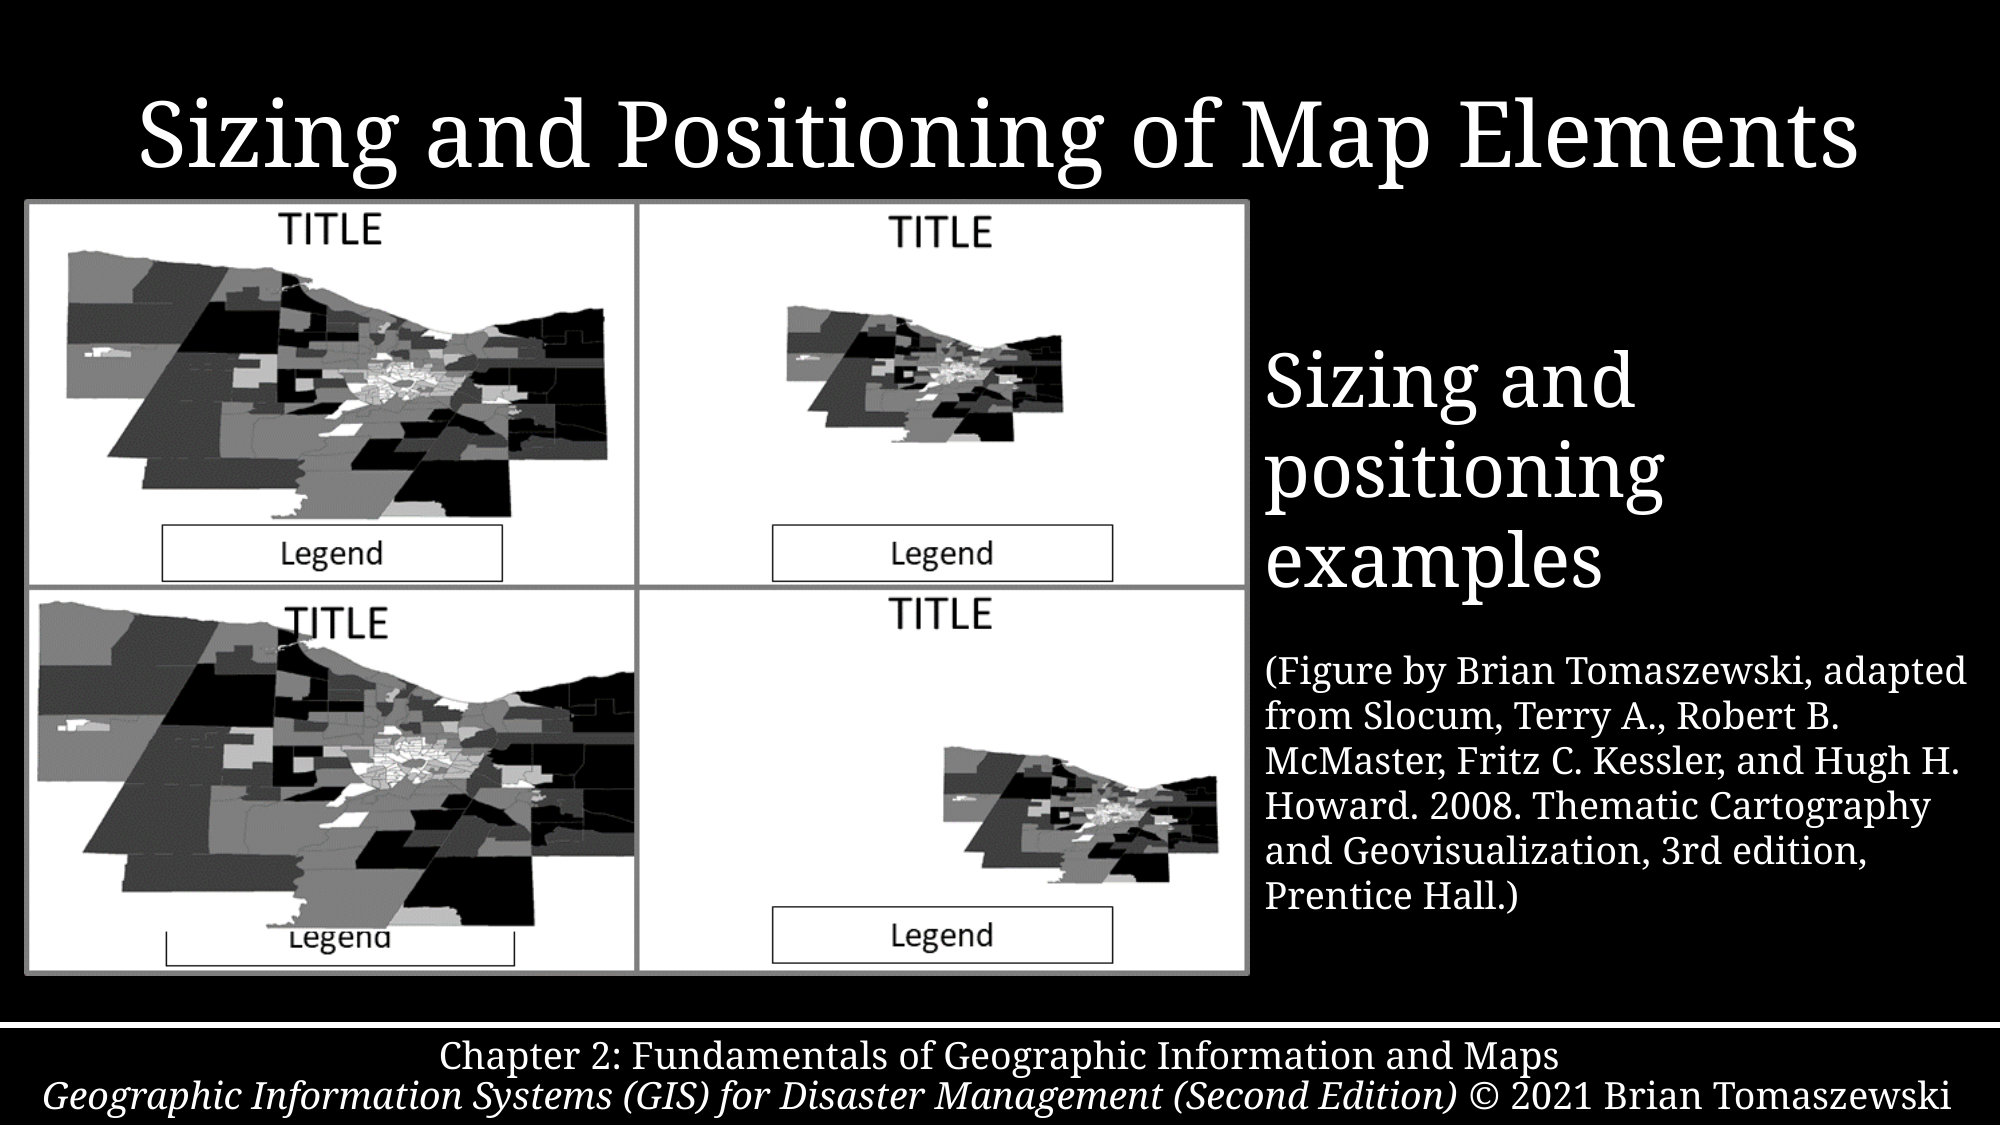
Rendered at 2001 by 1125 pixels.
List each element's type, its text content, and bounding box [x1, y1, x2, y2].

picture [24, 199, 1251, 976]
text_box Sizing and positioning examples (Figure by Brian Tomaszewski, adapted from Slocum, Terry A., Robert B. McMaster, Fritz C. Kessler, and Hugh H. Howard. 2008. Thematic Cartography and Geovisualization, 3rd edition, Prentice Hall.) [1254, 324, 2000, 925]
title Sizing and Positioning of Map Elements [0, 37, 2000, 225]
